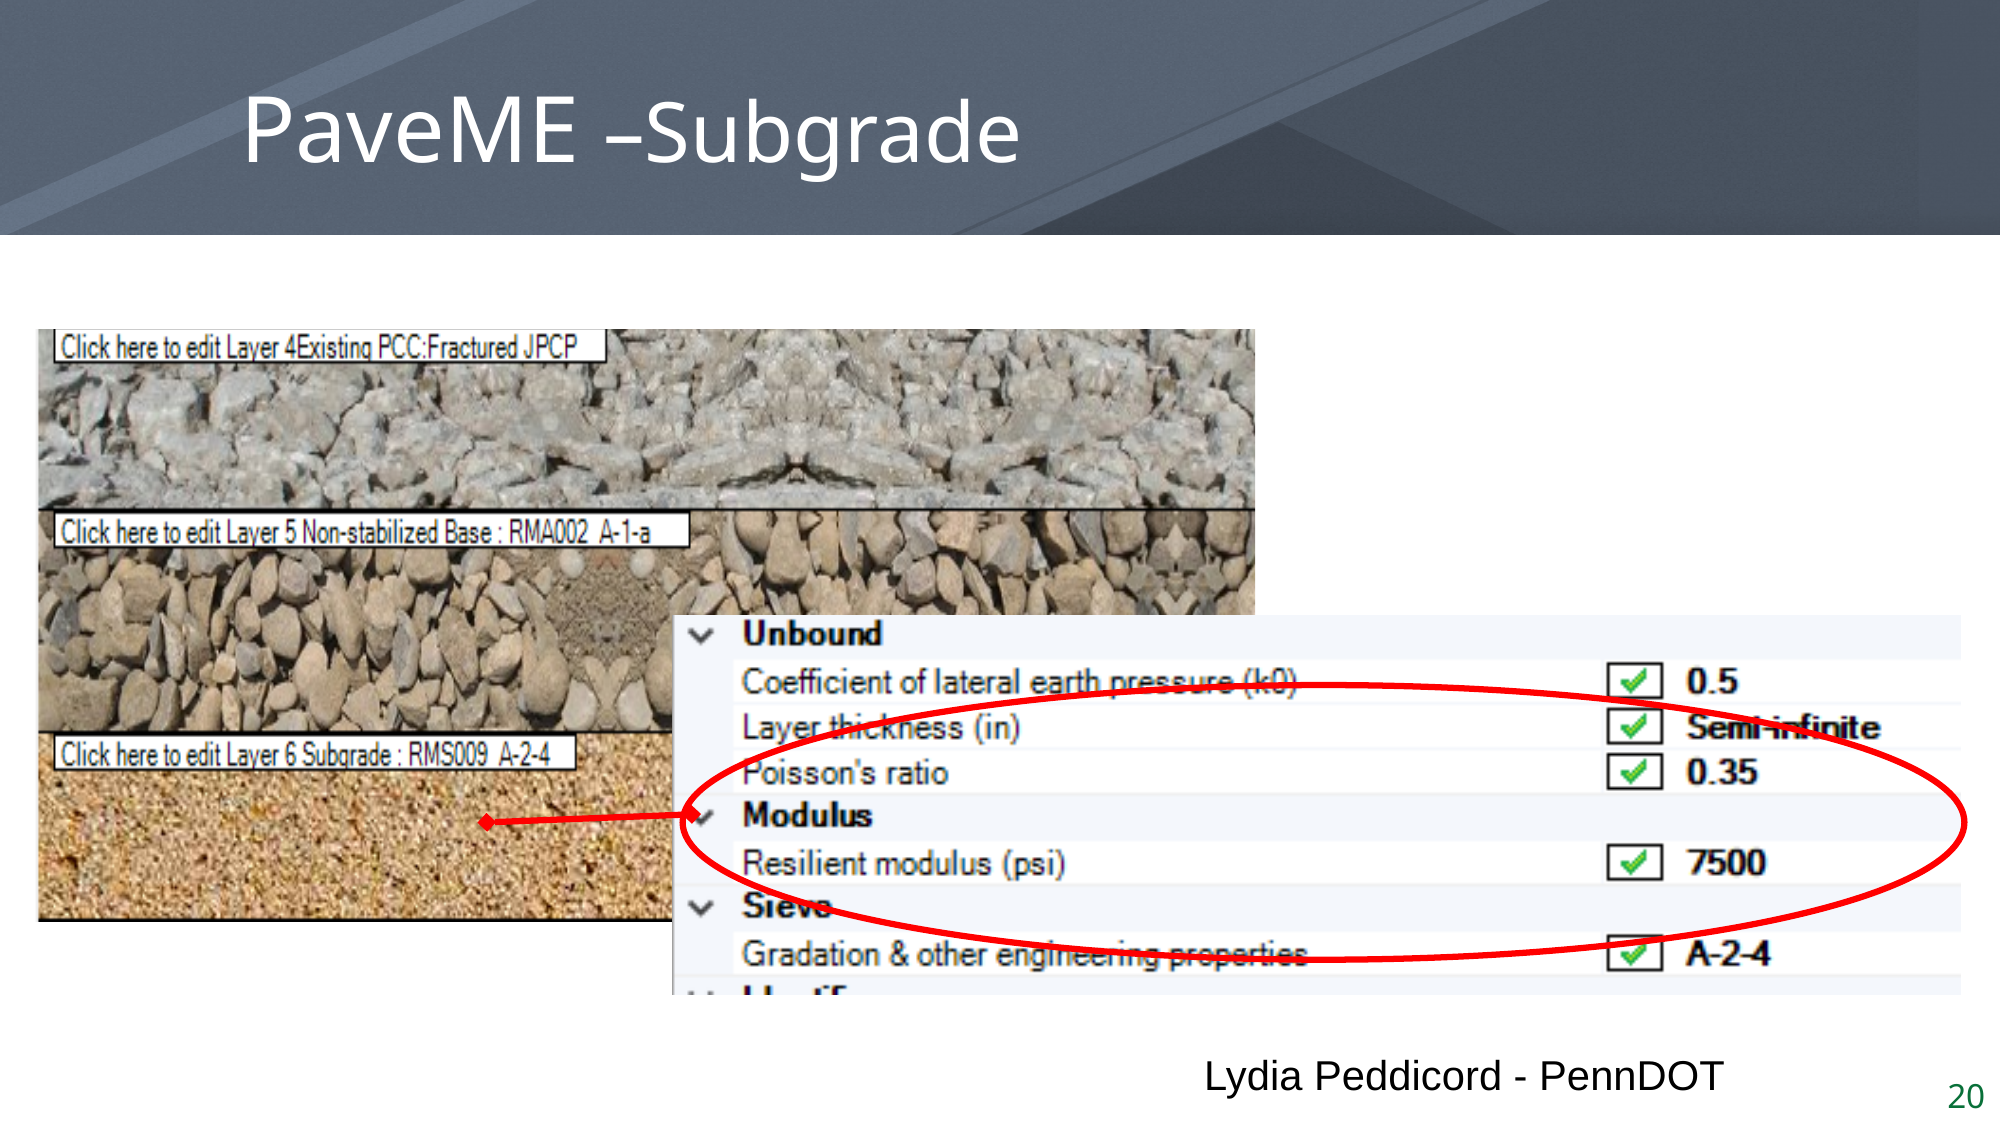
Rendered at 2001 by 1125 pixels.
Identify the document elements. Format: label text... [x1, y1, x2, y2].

picture [35, 329, 1961, 995]
title PaveME –Subgrade [225, 48, 1849, 218]
text_box Lydia Peddicord - PennDOT [739, 1041, 1740, 1106]
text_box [486, 814, 692, 823]
text_box [1961, 806, 1966, 839]
